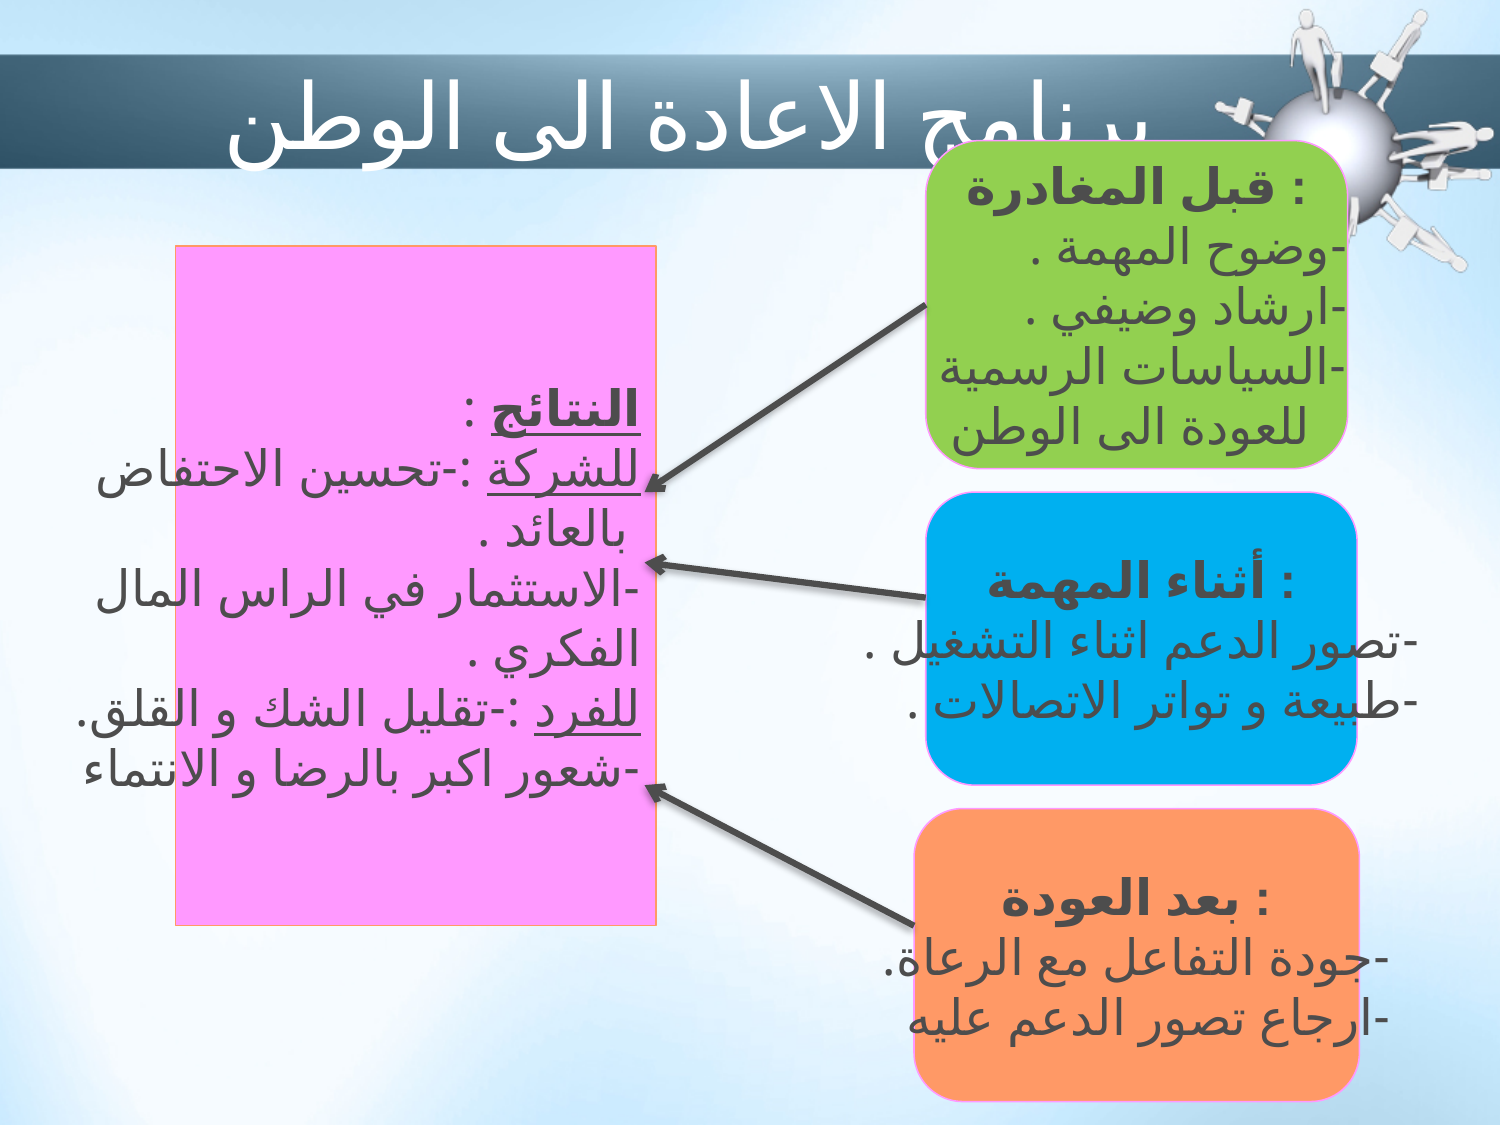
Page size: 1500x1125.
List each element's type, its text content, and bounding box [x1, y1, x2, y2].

picture [0, 0, 1500, 1125]
title برنامج الاعادة الى الوطن [20, 71, 1384, 155]
text_box أثناء المهمة : -تصور الدعم اثناء التشغيل . -طبيعة و تواتر الاتصالات . [925, 492, 1358, 786]
text_box قبل المغادرة : -وضوح المهمة . -ارشاد وضيفي . -السياسات الرسمية للعودة الى الوطن [925, 140, 1348, 469]
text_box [644, 304, 927, 493]
text_box النتائج : للشركة :-تحسين الاحتفاض بالعائد . -الاستثمار في الراس المال الفكري . للفرد :-تقليل الشك و القلق. -شعور اكبر بالرضا و الانتماء [175, 246, 657, 926]
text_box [644, 784, 915, 926]
text_box بعد العودة : -جودة التفاعل مع الرعاة. -ارجاع تصور الدعم عليه [913, 808, 1360, 1102]
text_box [644, 562, 927, 598]
